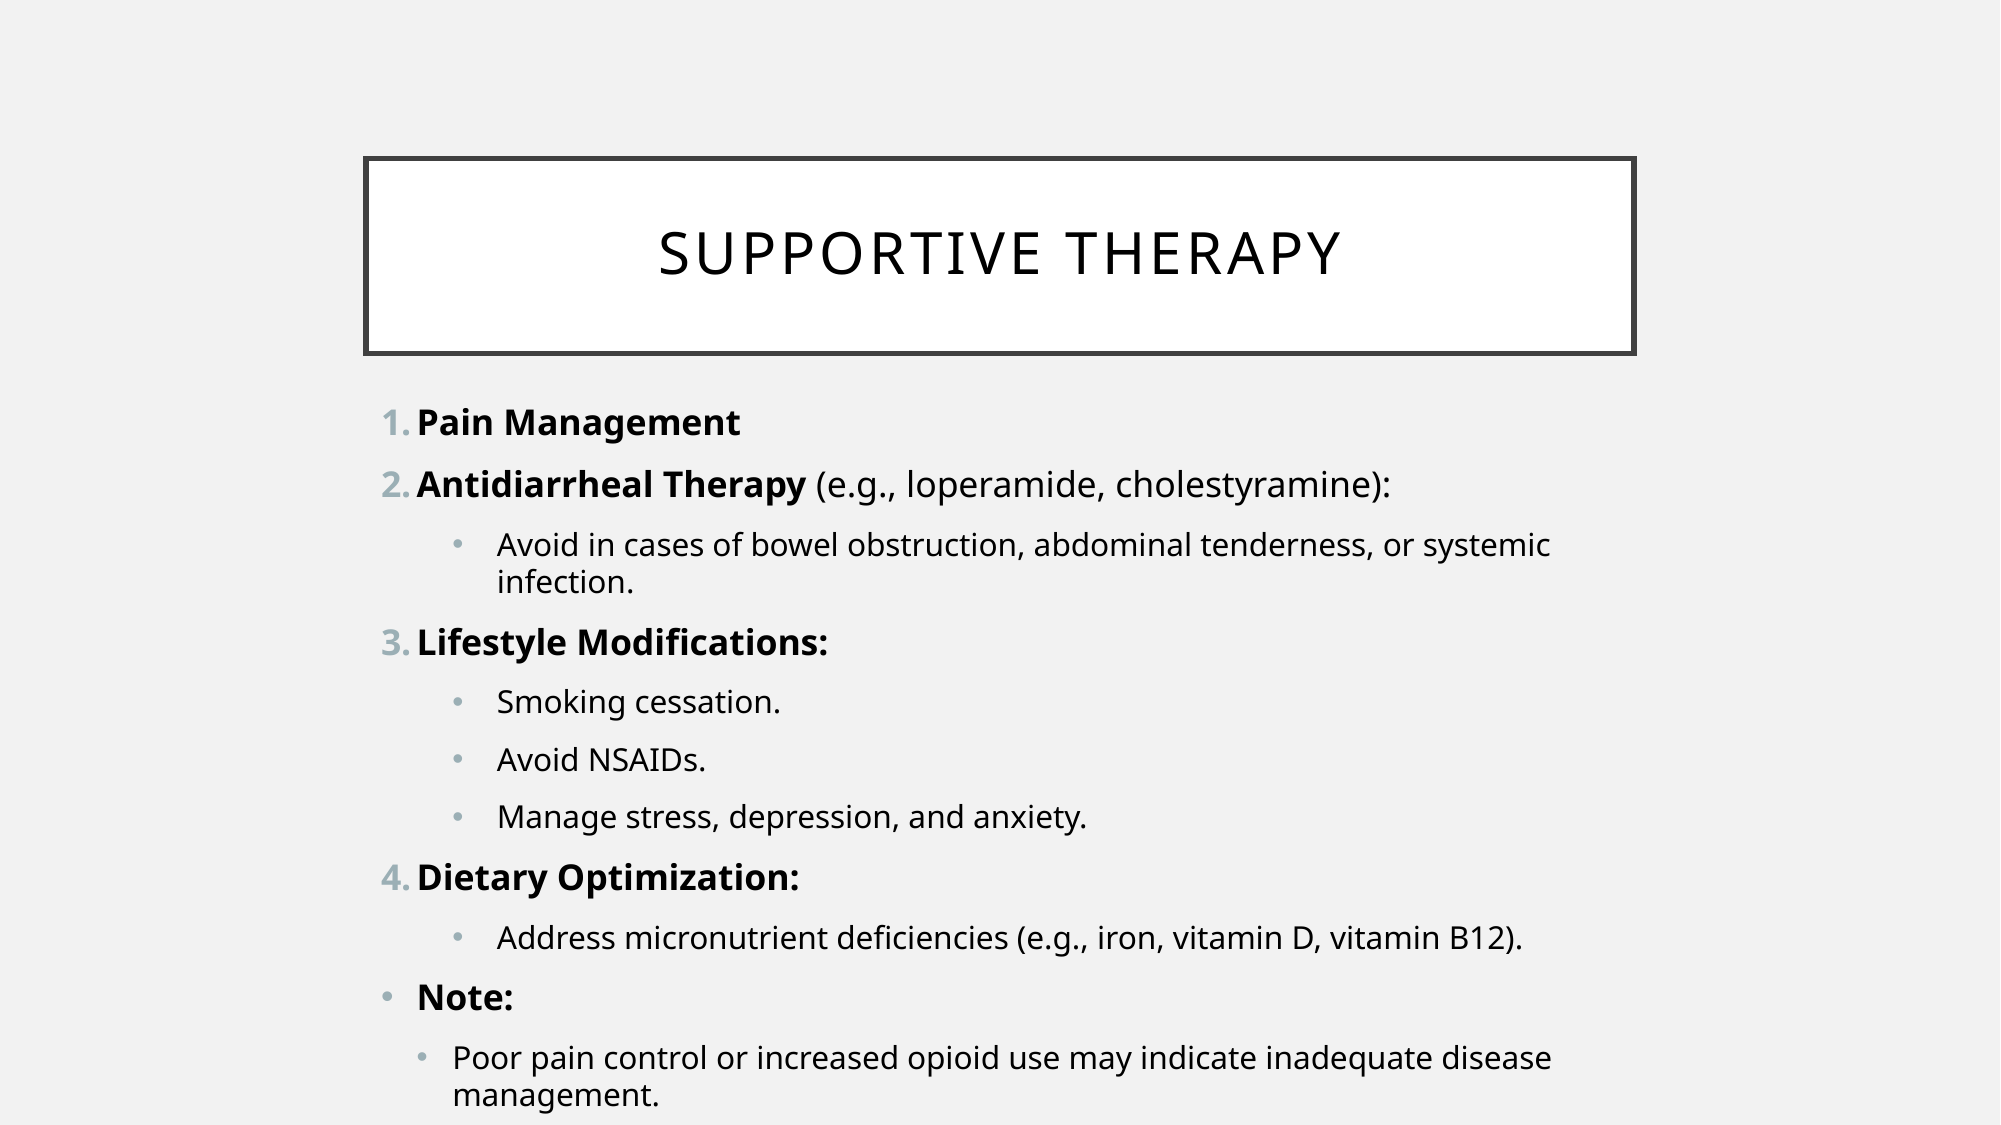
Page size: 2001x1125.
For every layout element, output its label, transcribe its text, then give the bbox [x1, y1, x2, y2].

list Pain Management Antidiarrheal Therapy (e.g., loperamide, cholestyramine): Avoid in cases of bowel obstruction, abdominal tenderness, or systemic infection. Lifestyle Modifications: Smoking cessation. Avoid NSAIDs. Manage stress, depression, and anxiety. Dietary Optimization: Address micronutrient deficiencies (e.g., iron, vitamin D, vitamin B12). Note: Poor pain control or increased opioid use may indicate inadequate disease management. [366, 392, 1634, 1123]
title Supportive Therapy [363, 156, 1637, 356]
